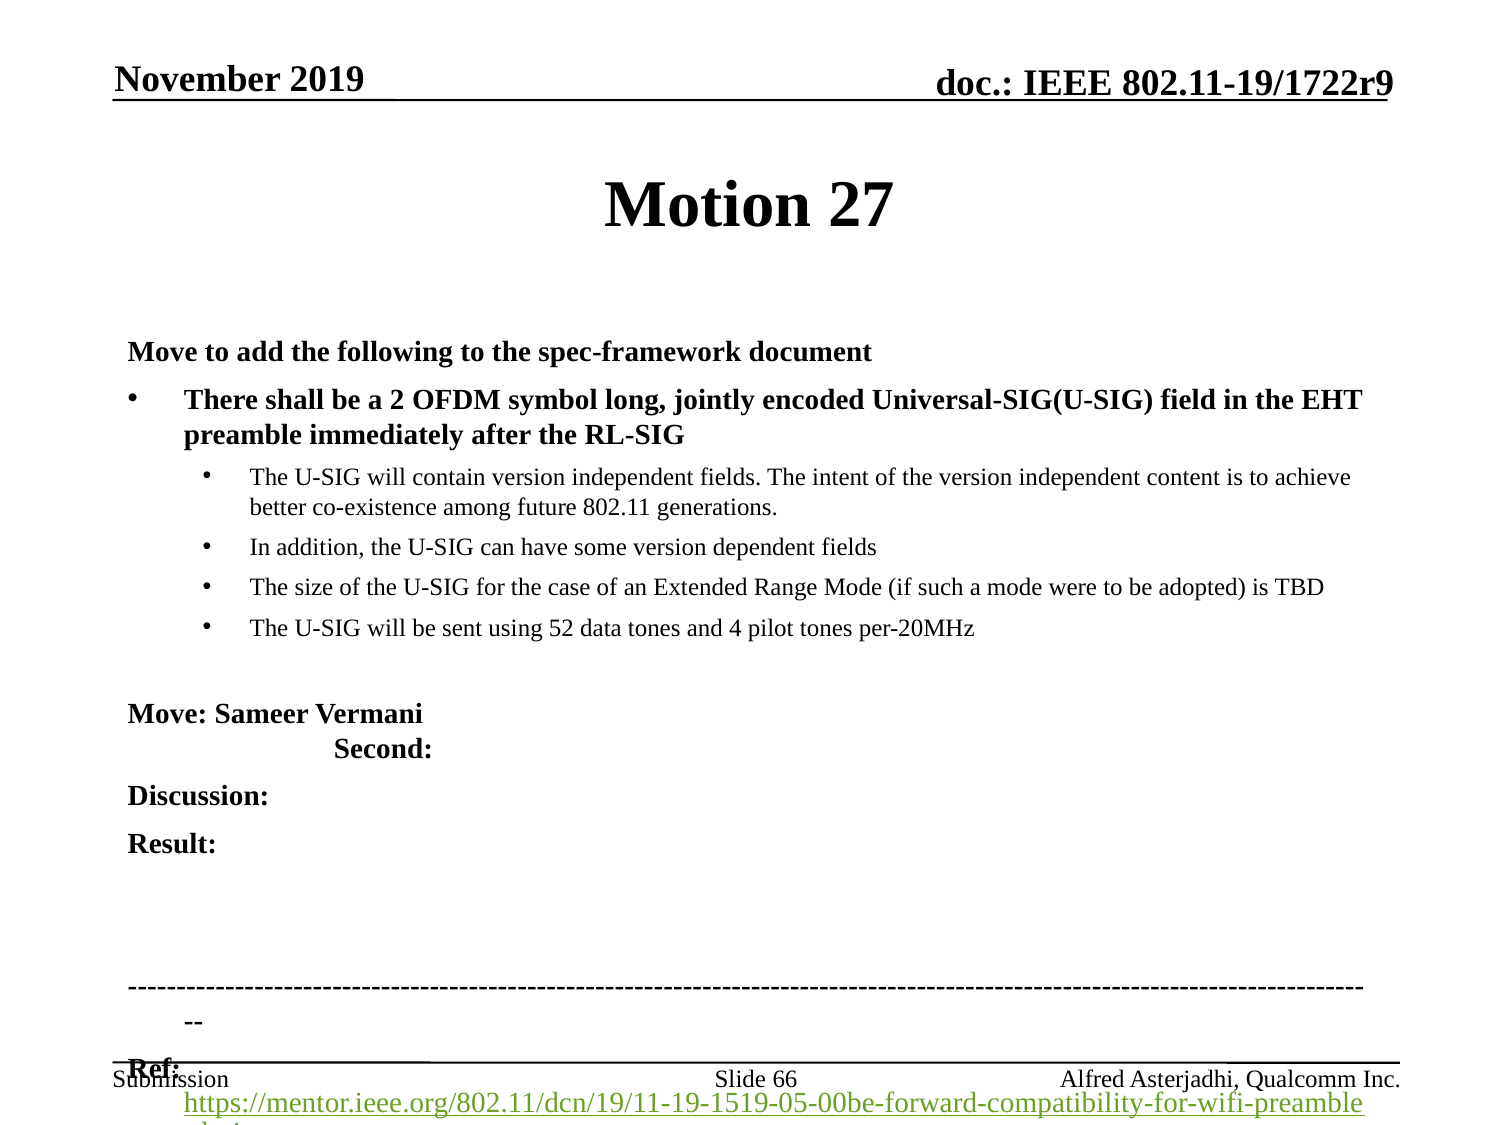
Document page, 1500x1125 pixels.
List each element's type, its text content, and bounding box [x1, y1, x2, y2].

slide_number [114, 54, 423, 100]
slide_number Slide 66 [712, 1061, 800, 1123]
list Move to add the following to the spec-framework document There shall be a 2 OFDM symbol long, jointly encoded Universal-SIG(U-SIG) field in the EHT preamble immediately after the RL-SIG The U-SIG will contain version independent fields. The intent of the version independent content is to achieve better co-existence among future 802.11 generations. In addition, the U-SIG can have some version dependent fields The size of the U-SIG for the case of an Extended Range Mode (if such a mode were to be adopted) is TBD The U-SIG will be sent using 52 data tones and 4 pilot tones per-20MHz Move: Sameer Vermani Second: Discussion: Result: --------------------------------------------------------------------------------------------------------------------------------- Ref: https://mentor.ieee.org/802.11/dcn/19/11-19-1519-05-00be-forward-compatibility-for-wifi-preamble-design.pptx [112, 324, 1388, 1063]
title Motion 27 [112, 112, 1388, 288]
footer Alfred Asterjadhi, Qualcomm Inc. [878, 1061, 1402, 1093]
